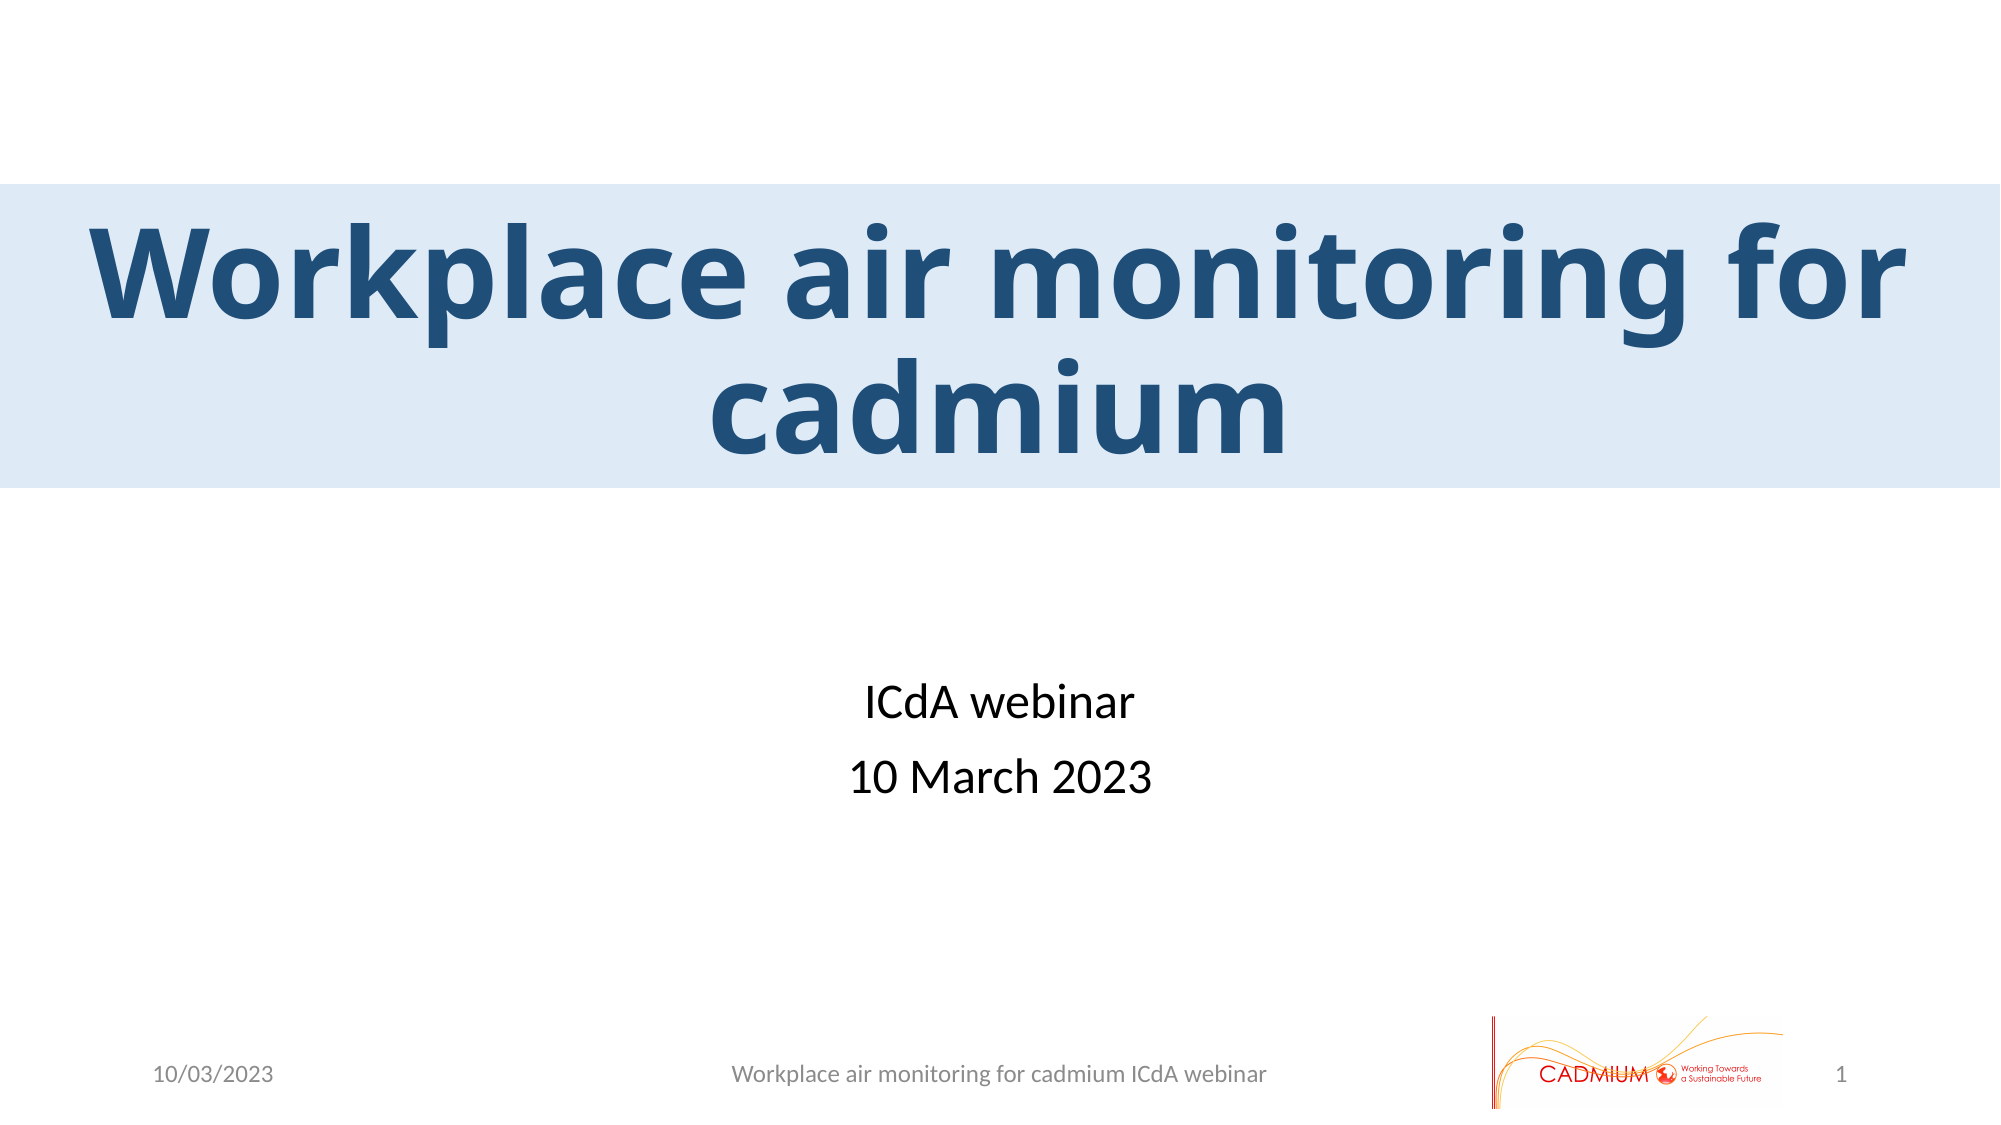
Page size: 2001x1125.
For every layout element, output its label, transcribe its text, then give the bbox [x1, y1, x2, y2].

picture [1492, 1016, 1783, 1042]
title Workplace air monitoring for cadmium [0, 184, 2000, 488]
subtitle ICdA webinar 10 March 2023 [249, 668, 1750, 863]
footer Workplace air monitoring for cadmium ICdA webinar [662, 1042, 1338, 1103]
picture [1492, 1103, 1783, 1109]
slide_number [137, 1042, 588, 1103]
slide_number 1 [1412, 1042, 1863, 1103]
